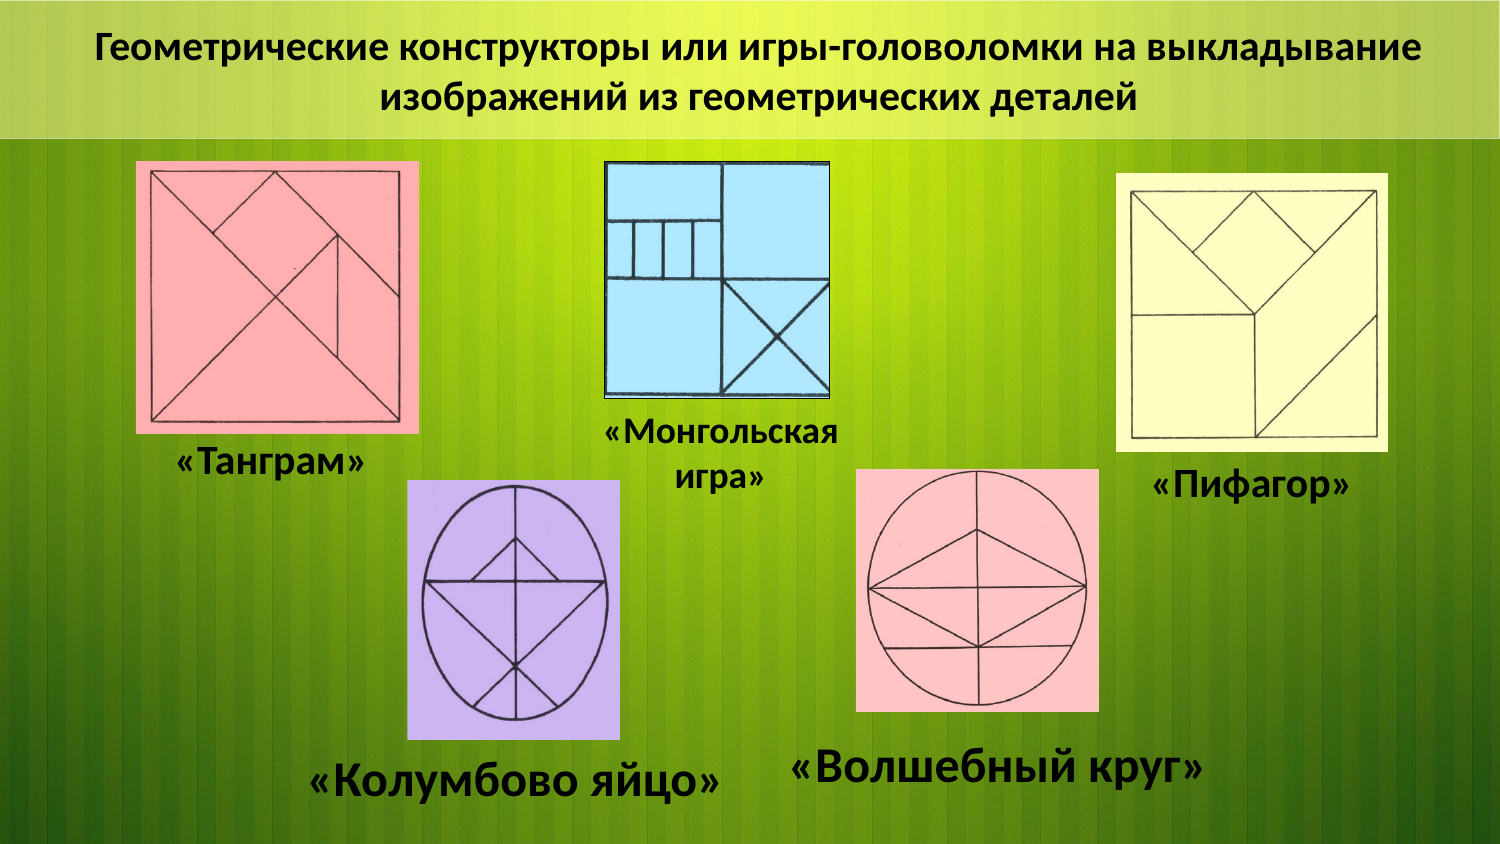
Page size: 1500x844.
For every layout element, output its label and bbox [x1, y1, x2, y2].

text_box [761, 468, 1235, 802]
picture [0, 0, 1500, 844]
text_box [265, 480, 767, 816]
text_box [1115, 173, 1389, 515]
text_box [135, 161, 420, 492]
text_box [584, 161, 858, 479]
